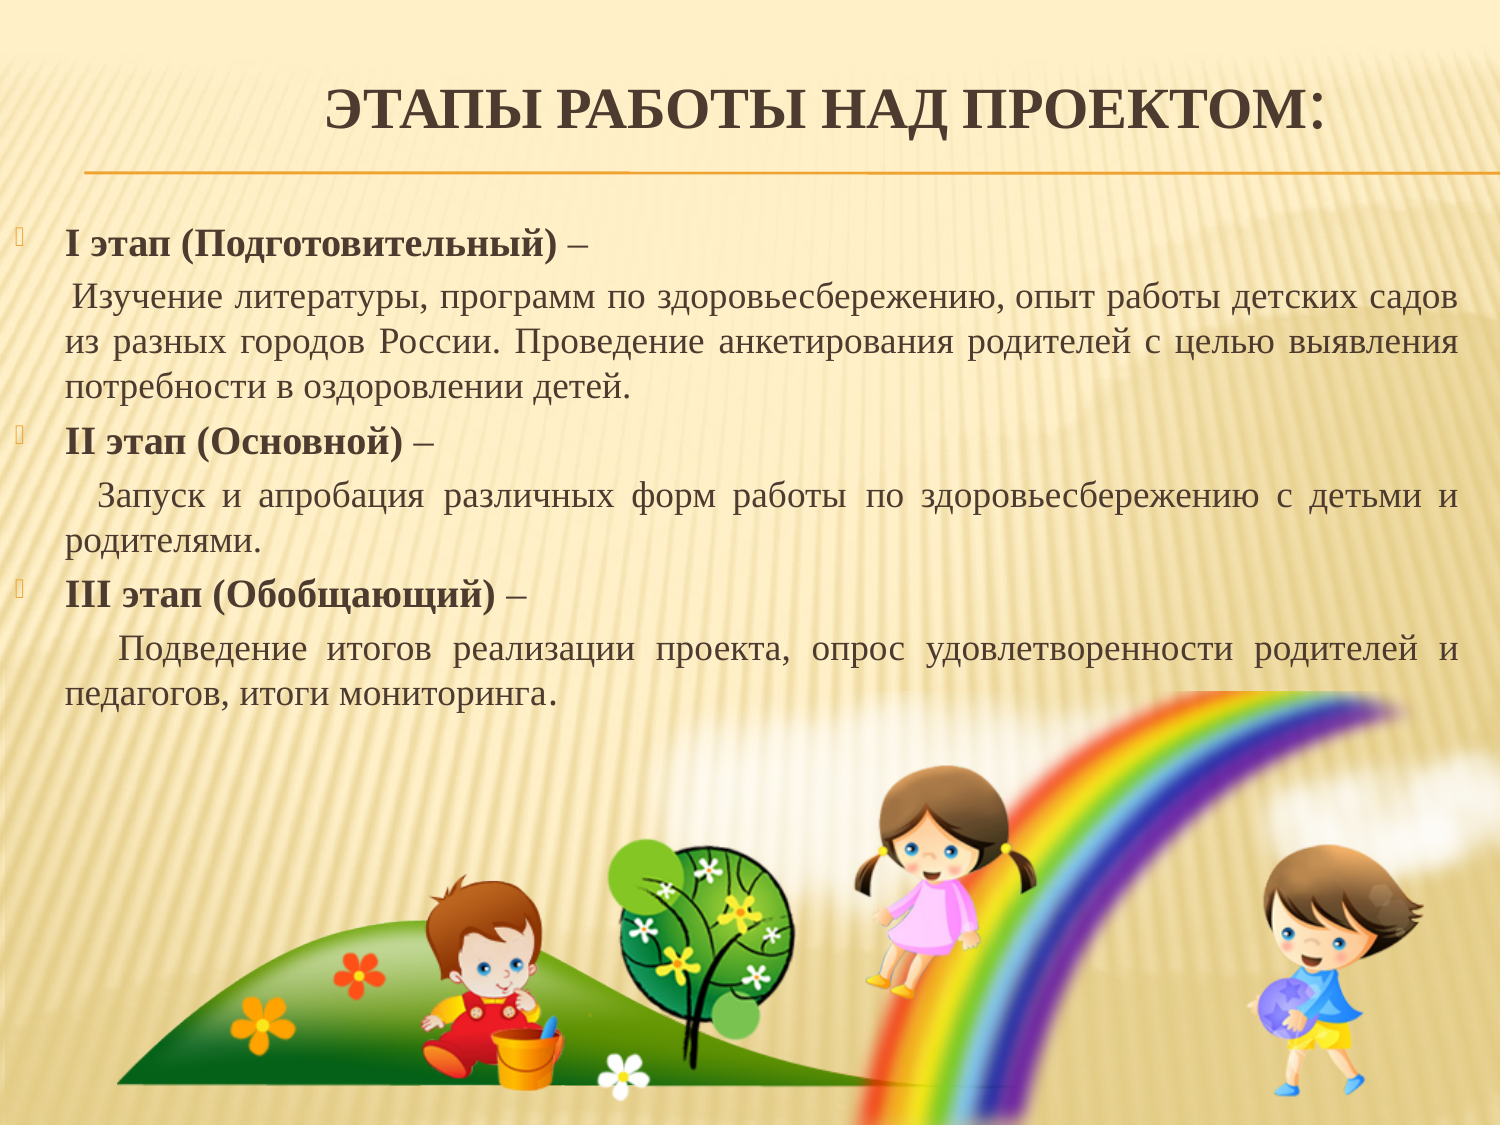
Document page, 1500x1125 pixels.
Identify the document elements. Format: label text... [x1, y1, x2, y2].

title Этапы работы над проектом: [199, 45, 1454, 152]
list I этап (Подготовительный) – Изучение литературы, программ по здоровьесбережению, опыт работы детских садов из разных городов России. Проведение анкетирования родителей с целью выявления потребности в оздоровлении детей. II этап (Основной) – Запуск и апробация различных форм работы по здоровьесбережению с детьми и родителями. III этап (Обобщающий) – Подведение итогов реализации проекта, опрос удовлетворенности родителей и педагогов, итоги мониторинга. [0, 152, 1477, 727]
picture [116, 691, 1500, 1125]
